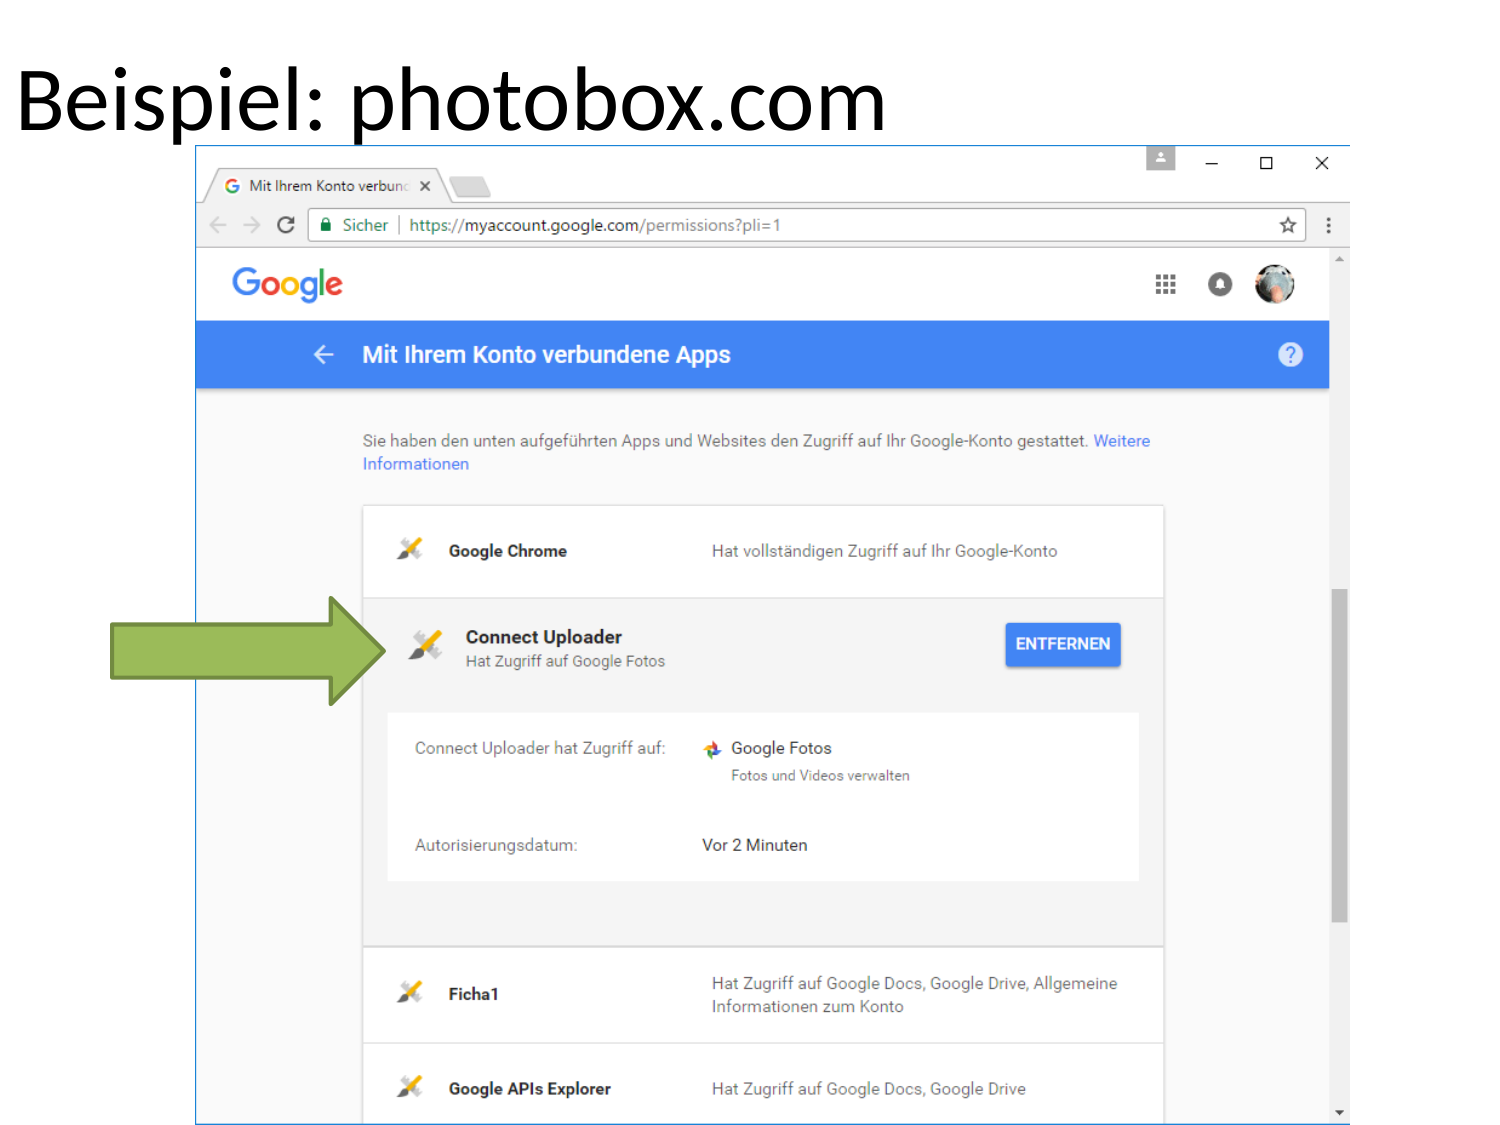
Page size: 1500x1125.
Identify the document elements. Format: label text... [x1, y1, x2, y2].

picture [195, 144, 1351, 1125]
title Beispiel: photobox.com [0, 0, 1350, 188]
text_box [110, 622, 189, 680]
